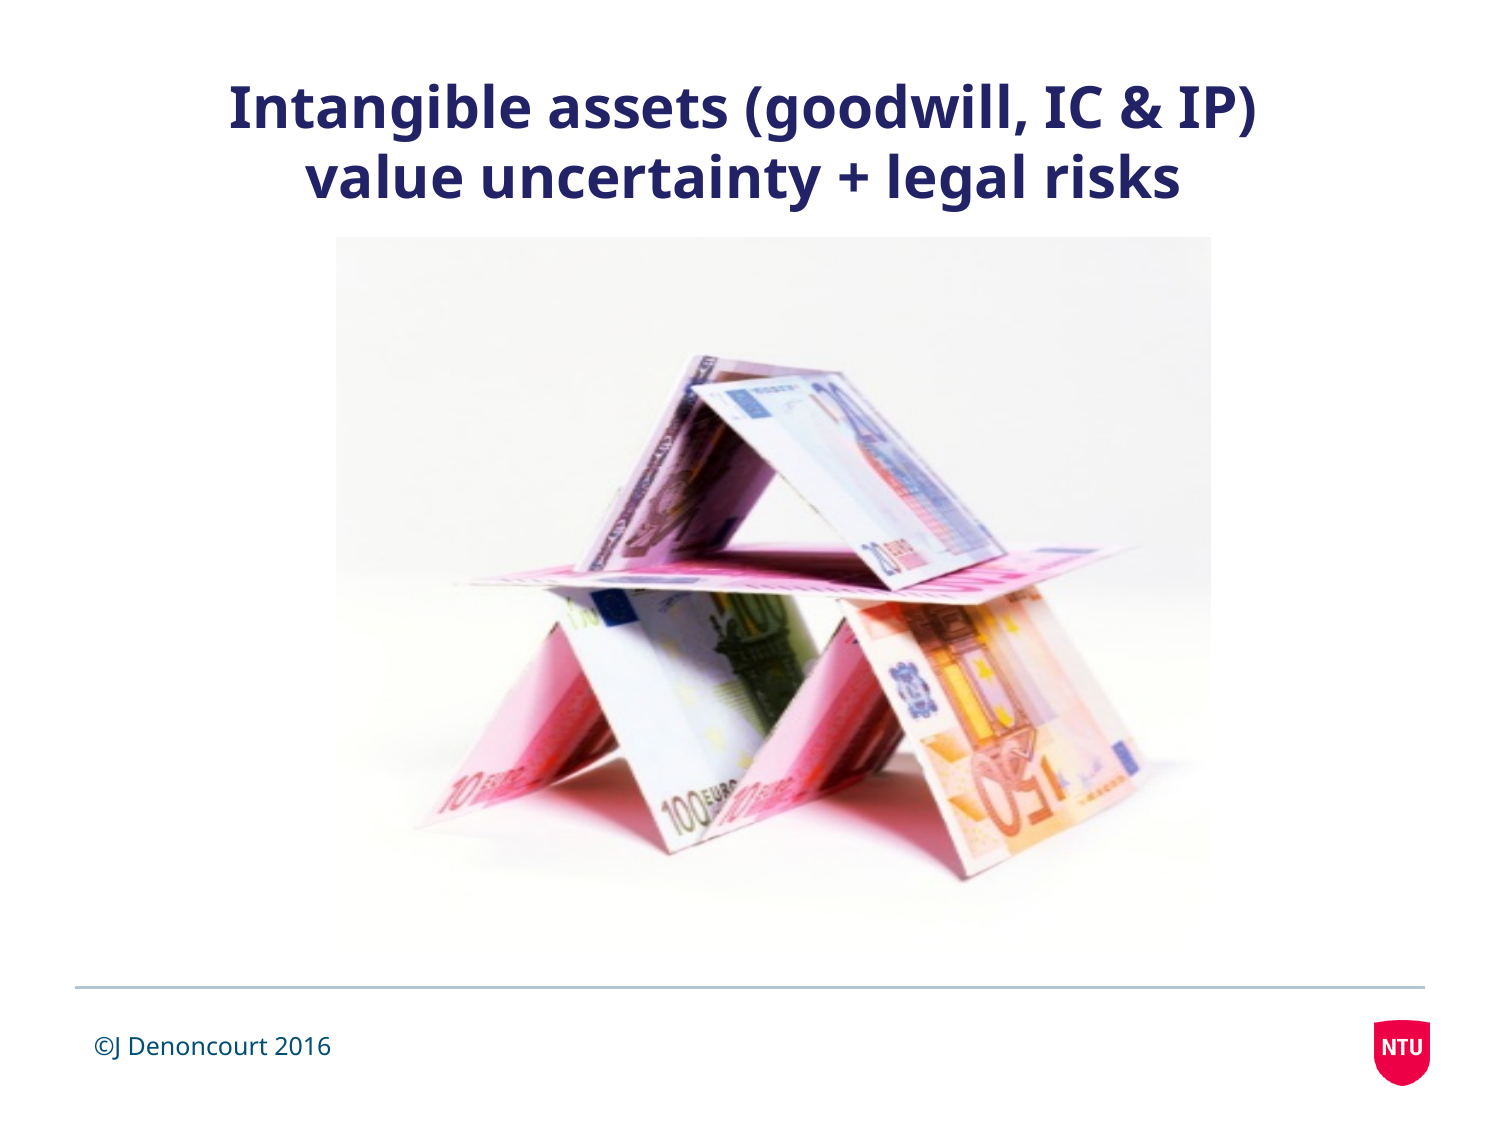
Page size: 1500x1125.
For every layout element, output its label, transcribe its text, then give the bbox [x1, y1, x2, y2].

picture [336, 237, 1211, 953]
title Intangible assets (goodwill, IC & IP) value uncertainty + legal risks [62, 62, 1425, 238]
text_box ©J Denoncourt 2016 [78, 1023, 347, 1068]
picture [1374, 1020, 1430, 1086]
